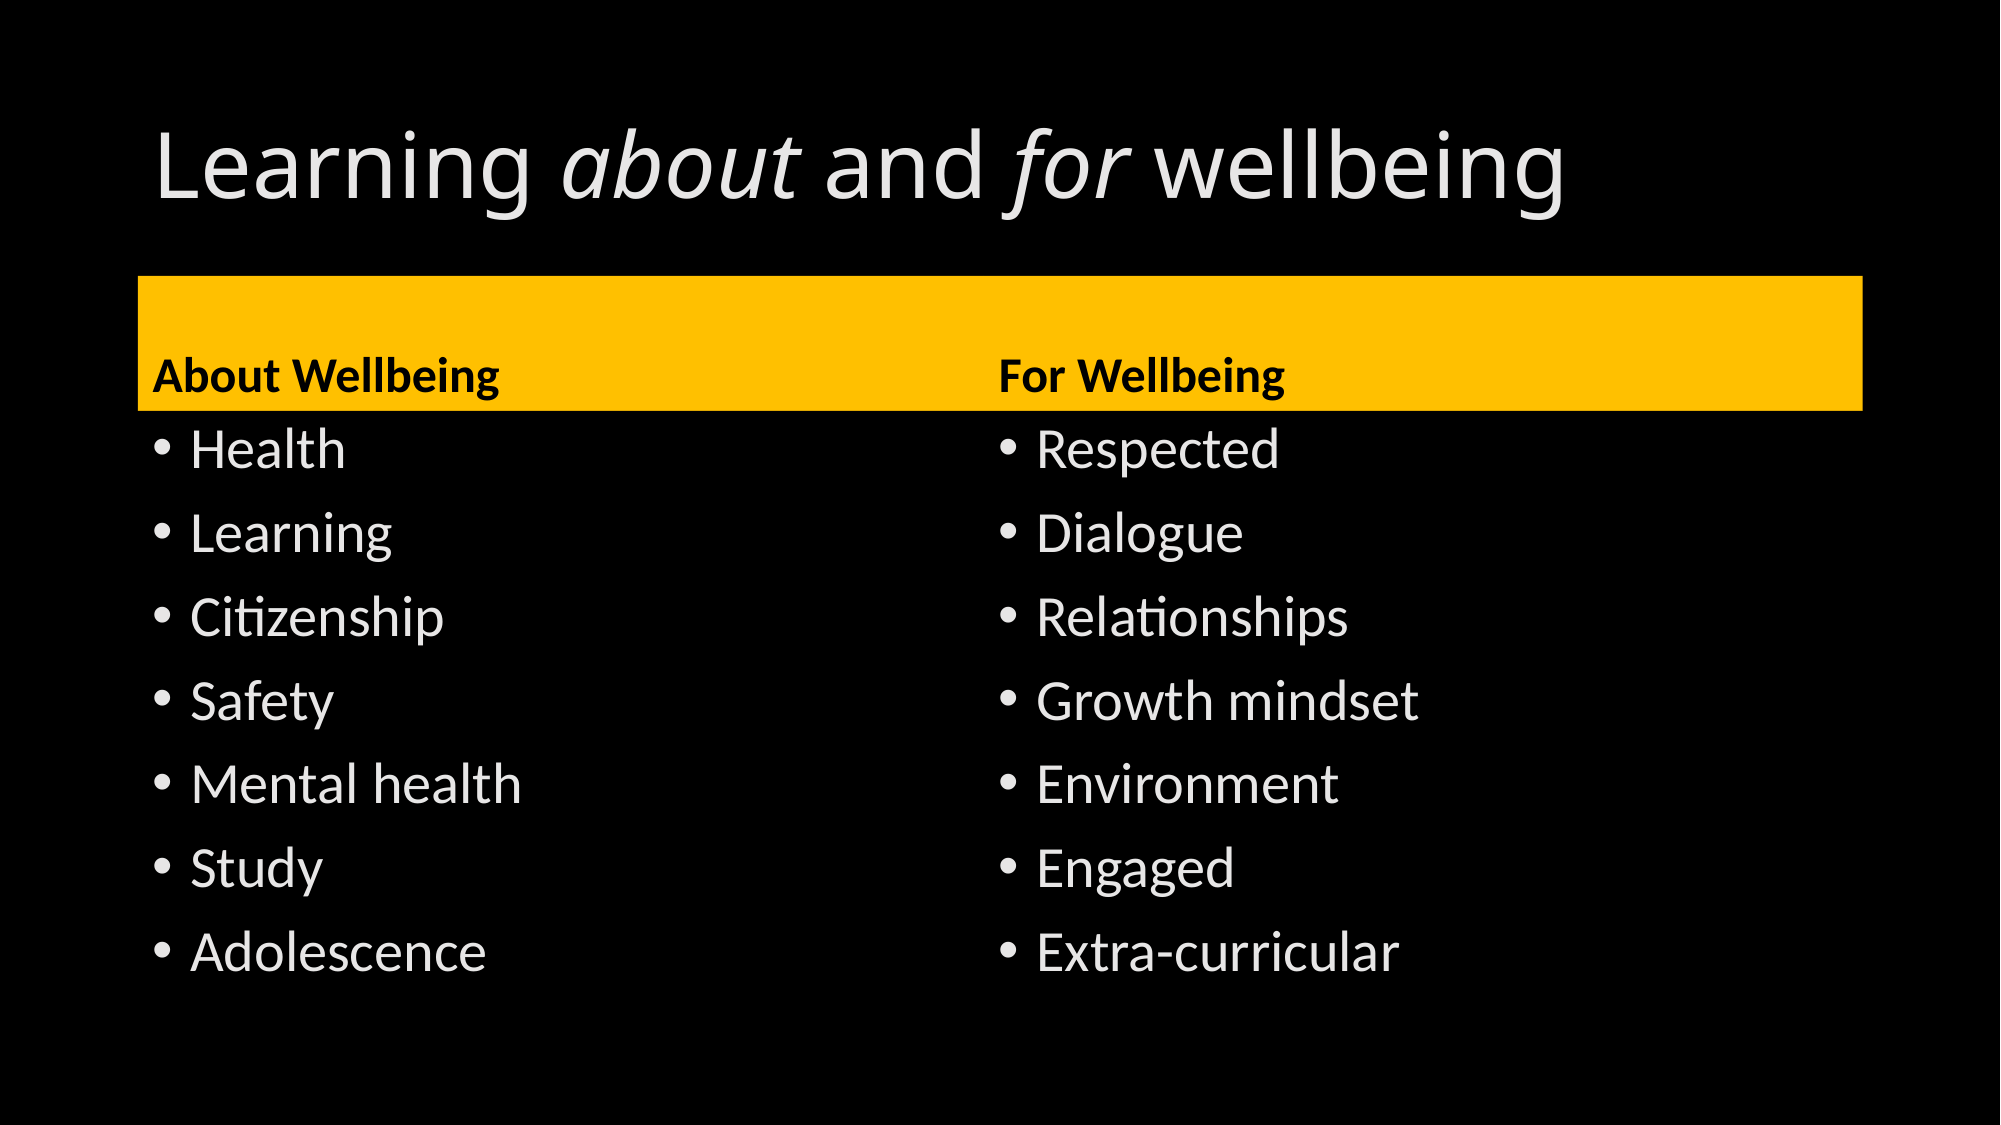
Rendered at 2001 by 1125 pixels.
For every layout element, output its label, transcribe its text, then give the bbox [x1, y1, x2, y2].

title Learning about and for wellbeing [137, 59, 1863, 275]
list Health Learning Citizenship Safety Mental health Study Adolescence [137, 410, 983, 1016]
list About Wellbeing [137, 275, 983, 410]
list For Wellbeing [983, 275, 1863, 410]
list Respected Dialogue Relationships Growth mindset Environment Engaged Extra-curricular [983, 410, 1863, 1016]
